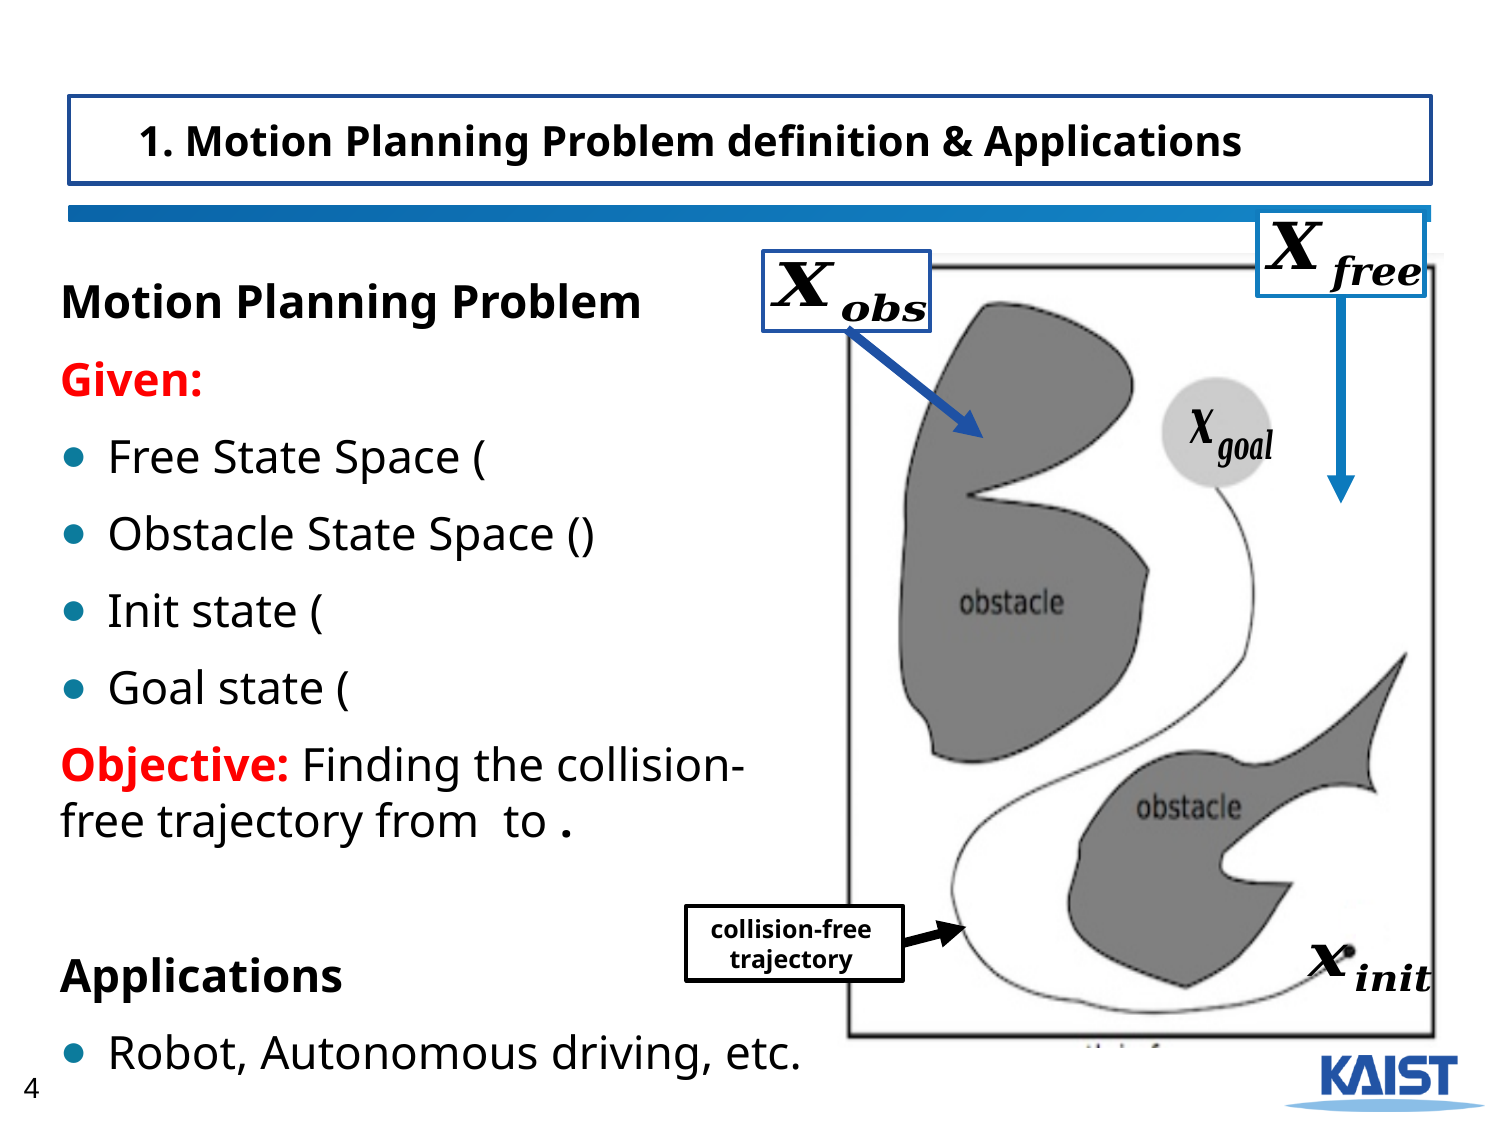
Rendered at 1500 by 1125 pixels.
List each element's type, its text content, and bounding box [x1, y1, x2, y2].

picture [1284, 1055, 1485, 1112]
text_box collision-free trajectory [684, 904, 826, 983]
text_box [68, 95, 1432, 184]
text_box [902, 926, 967, 944]
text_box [846, 328, 984, 439]
picture [831, 253, 1444, 1048]
